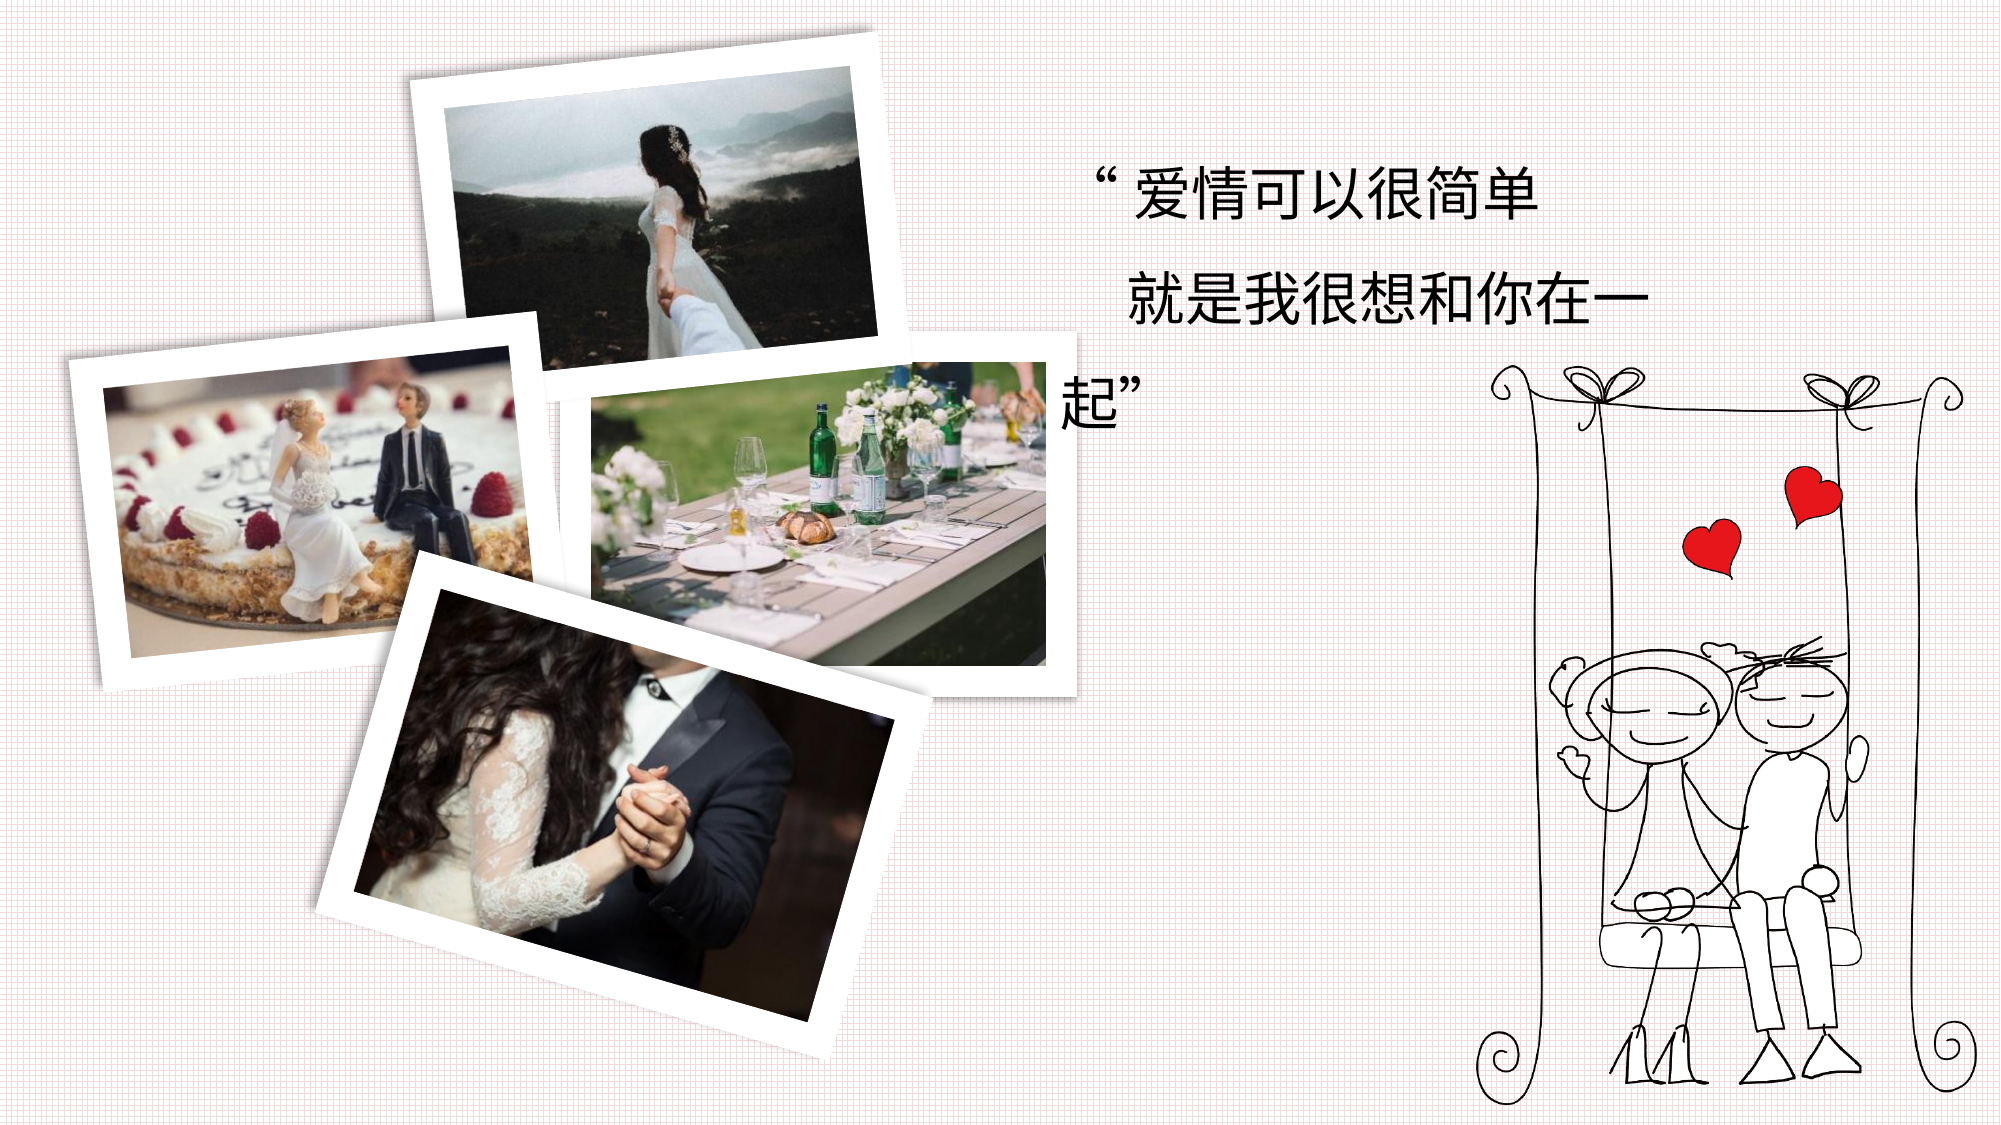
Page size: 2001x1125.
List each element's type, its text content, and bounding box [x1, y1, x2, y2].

text_box “爱情可以很简单 就是我很想和你在一起” [1046, 114, 1730, 445]
picture [1475, 365, 1977, 1105]
picture [104, 66, 1047, 1021]
